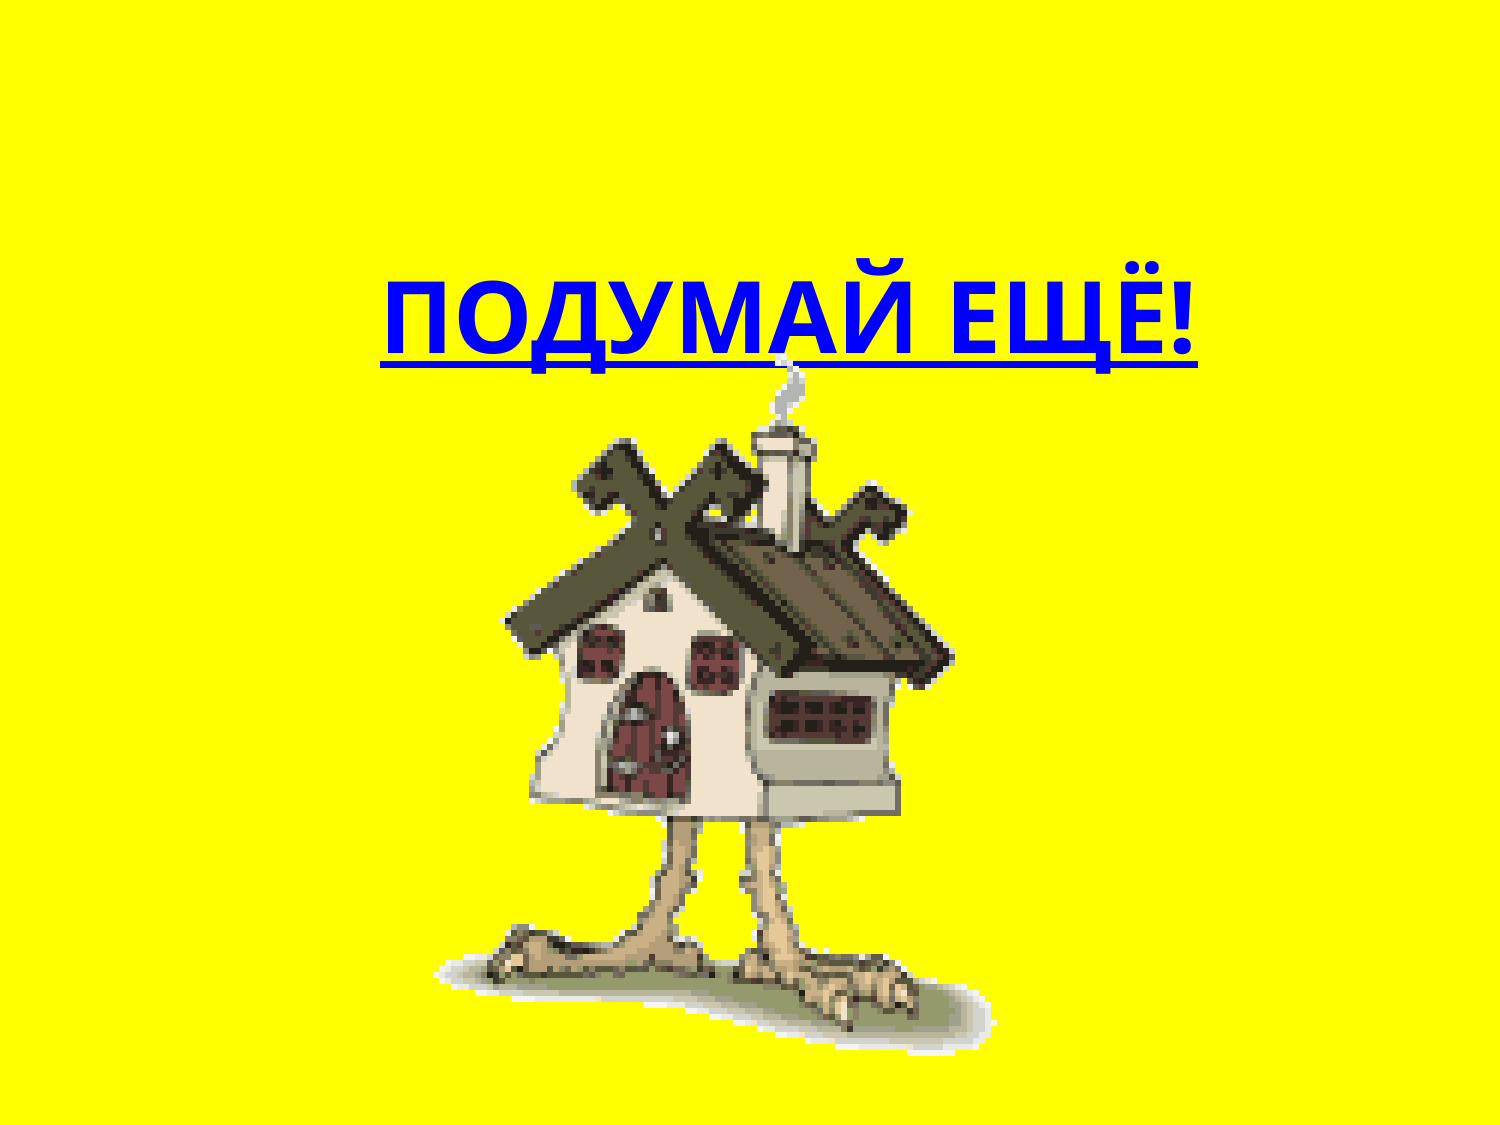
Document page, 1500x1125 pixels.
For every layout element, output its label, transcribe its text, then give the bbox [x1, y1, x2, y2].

picture [433, 348, 997, 1056]
text_box ПОДУМАЙ ЕЩЁ! [364, 246, 1213, 398]
